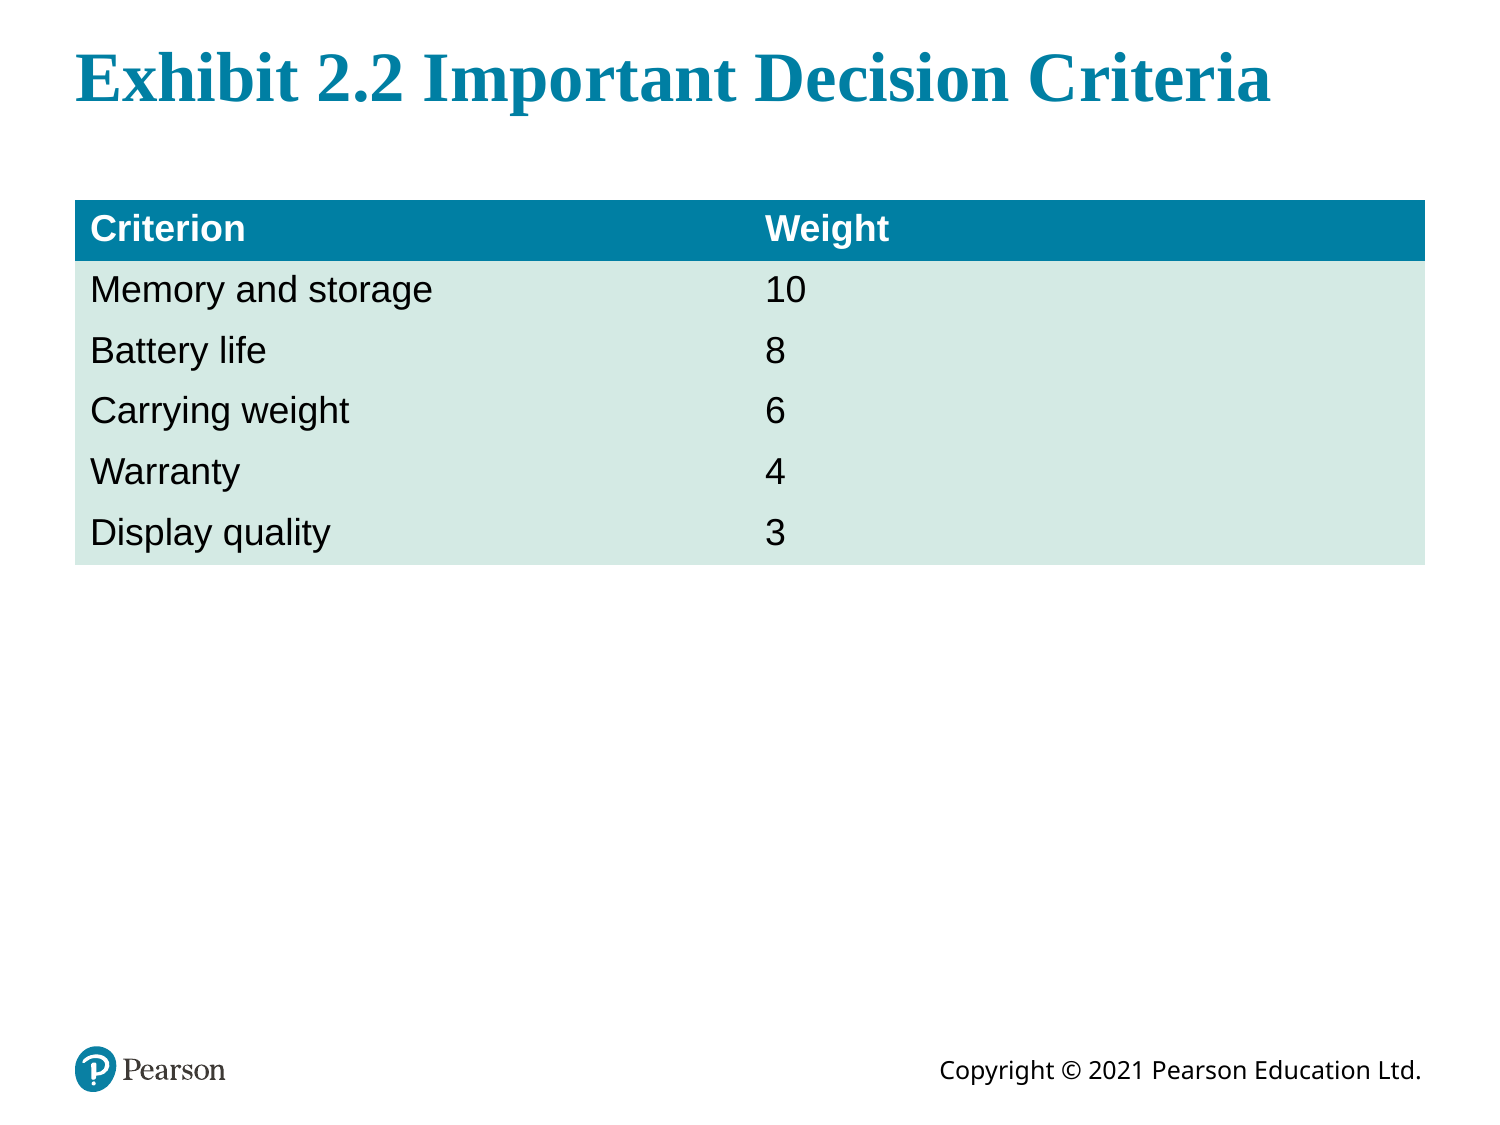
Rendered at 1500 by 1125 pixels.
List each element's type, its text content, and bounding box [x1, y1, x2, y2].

table_header Criterion [75, 200, 750, 261]
table_cell 3 [750, 504, 1425, 565]
table_cell 8 [750, 322, 1425, 383]
table_cell 4 [750, 443, 1425, 504]
table_cell Display quality [75, 504, 750, 565]
table_cell 6 [750, 383, 1425, 443]
table_header Weight [750, 200, 1425, 261]
table_cell Carrying weight [75, 383, 750, 443]
title Exhibit 2.2 Important Decision Criteria [75, 30, 1425, 131]
table_cell Battery life [75, 322, 750, 383]
table_cell Memory and storage [75, 261, 750, 322]
table_cell 10 [750, 261, 1425, 322]
table_cell Warranty [75, 443, 750, 504]
